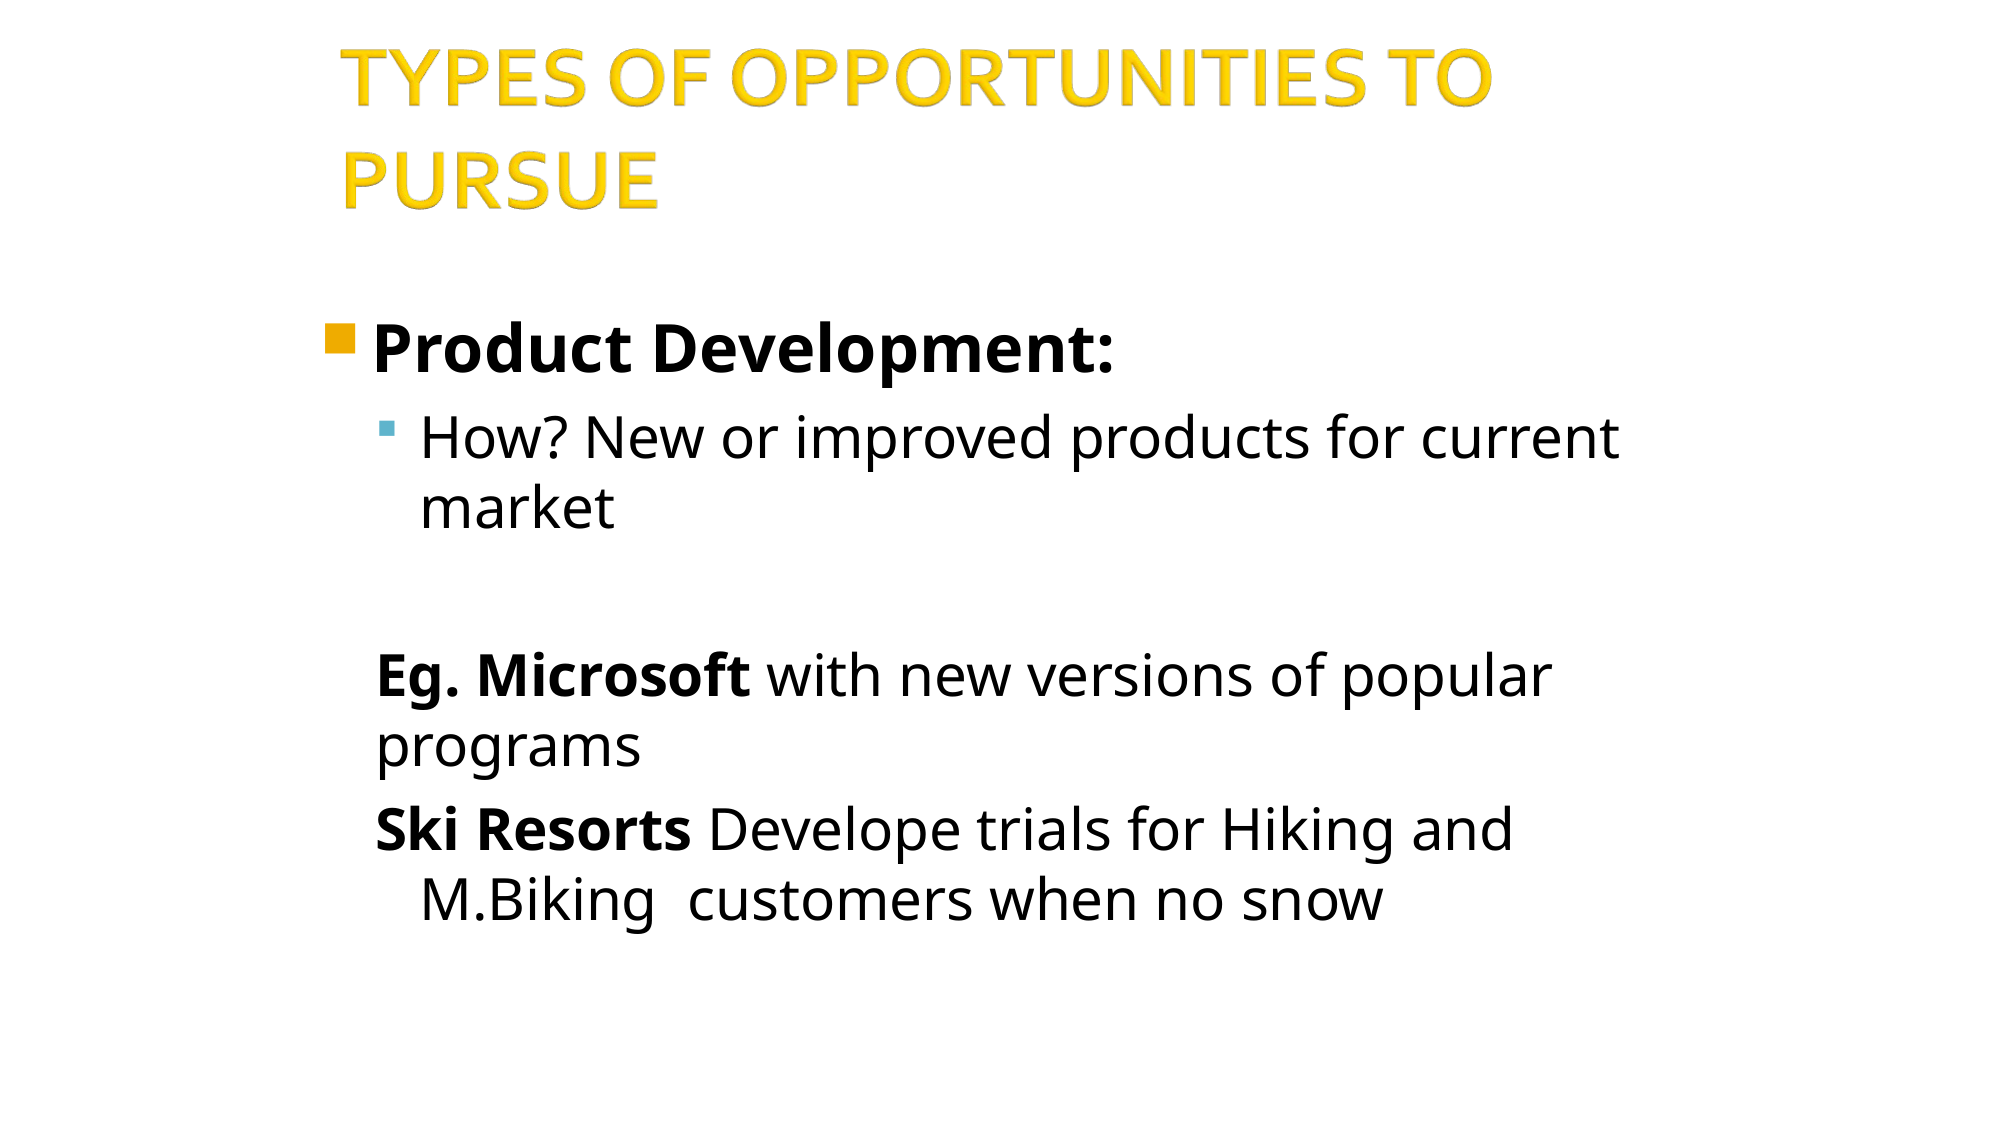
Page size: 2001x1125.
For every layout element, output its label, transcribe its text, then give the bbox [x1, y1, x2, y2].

text_box [324, 26, 1675, 231]
text_box Product Development: How? New or improved products for current market Eg. Microsoft with new versions of popular programs Ski Resorts Develope trials for Hiking and M.Biking customers when no snow [311, 287, 1669, 933]
